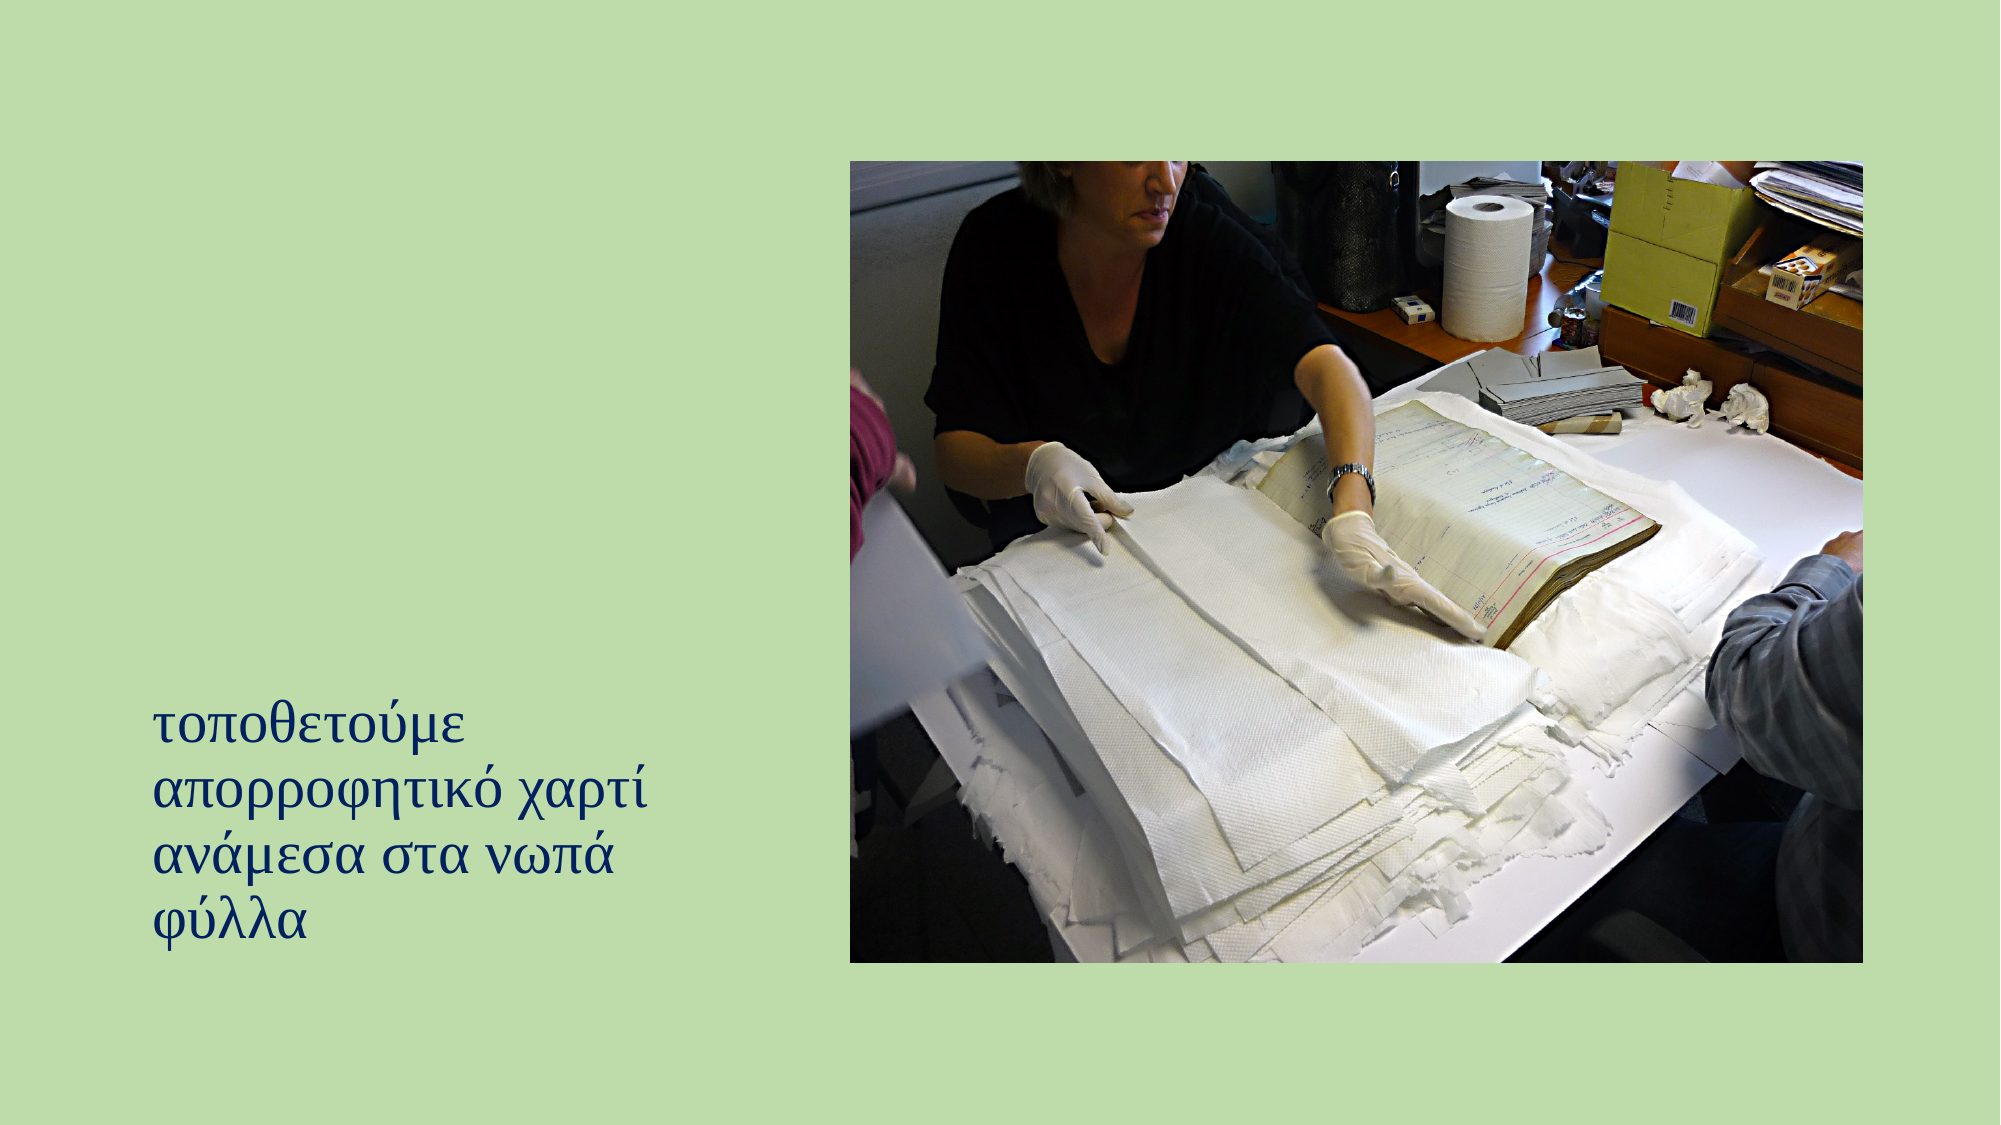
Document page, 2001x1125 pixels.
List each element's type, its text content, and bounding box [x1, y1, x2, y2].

picture [850, 161, 1863, 963]
list τοποθετούμε απορροφητικό χαρτί ανάμεσα στα νωπά φύλλα [137, 337, 783, 963]
